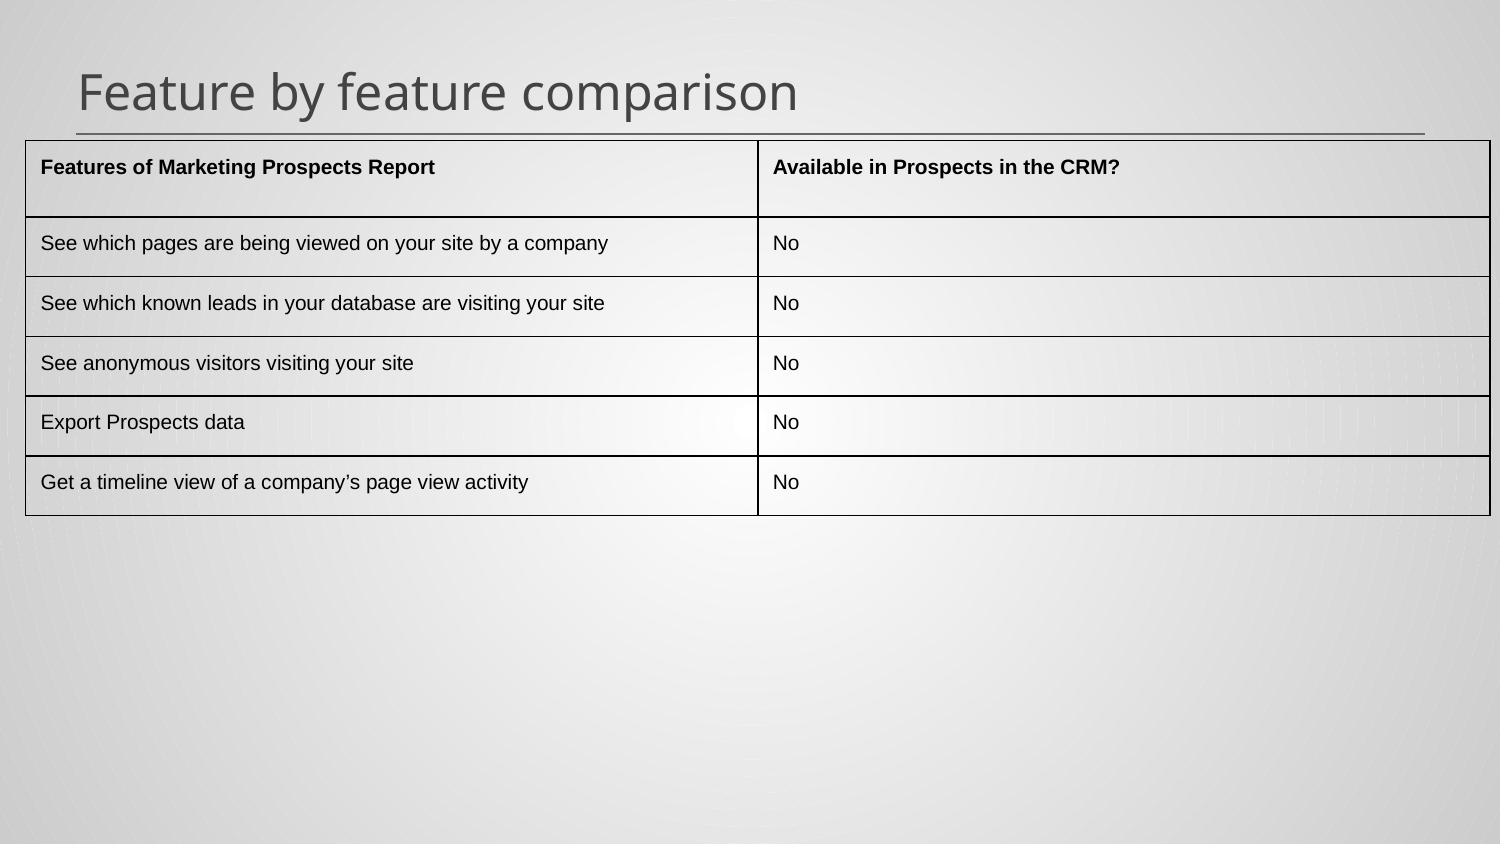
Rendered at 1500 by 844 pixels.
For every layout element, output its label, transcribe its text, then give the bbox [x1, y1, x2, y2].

table_cell Export Prospects data [26, 397, 757, 455]
table_header Features of Marketing Prospects Report [26, 141, 757, 216]
table_header Available in Prospects in the CRM? [759, 141, 1489, 216]
table_cell Get a timeline view of a company’s page view activity [26, 457, 757, 515]
text_box Feature by feature comparison [62, 52, 1418, 128]
table_cell No [759, 457, 1489, 515]
table_cell No [759, 337, 1489, 395]
table_cell See anonymous visitors visiting your site [26, 337, 757, 395]
table_cell See which pages are being viewed on your site by a company [26, 218, 757, 276]
table_cell No [759, 277, 1489, 336]
table_cell See which known leads in your database are visiting your site [26, 277, 757, 336]
table_cell No [759, 397, 1489, 455]
table_cell No [759, 218, 1489, 276]
